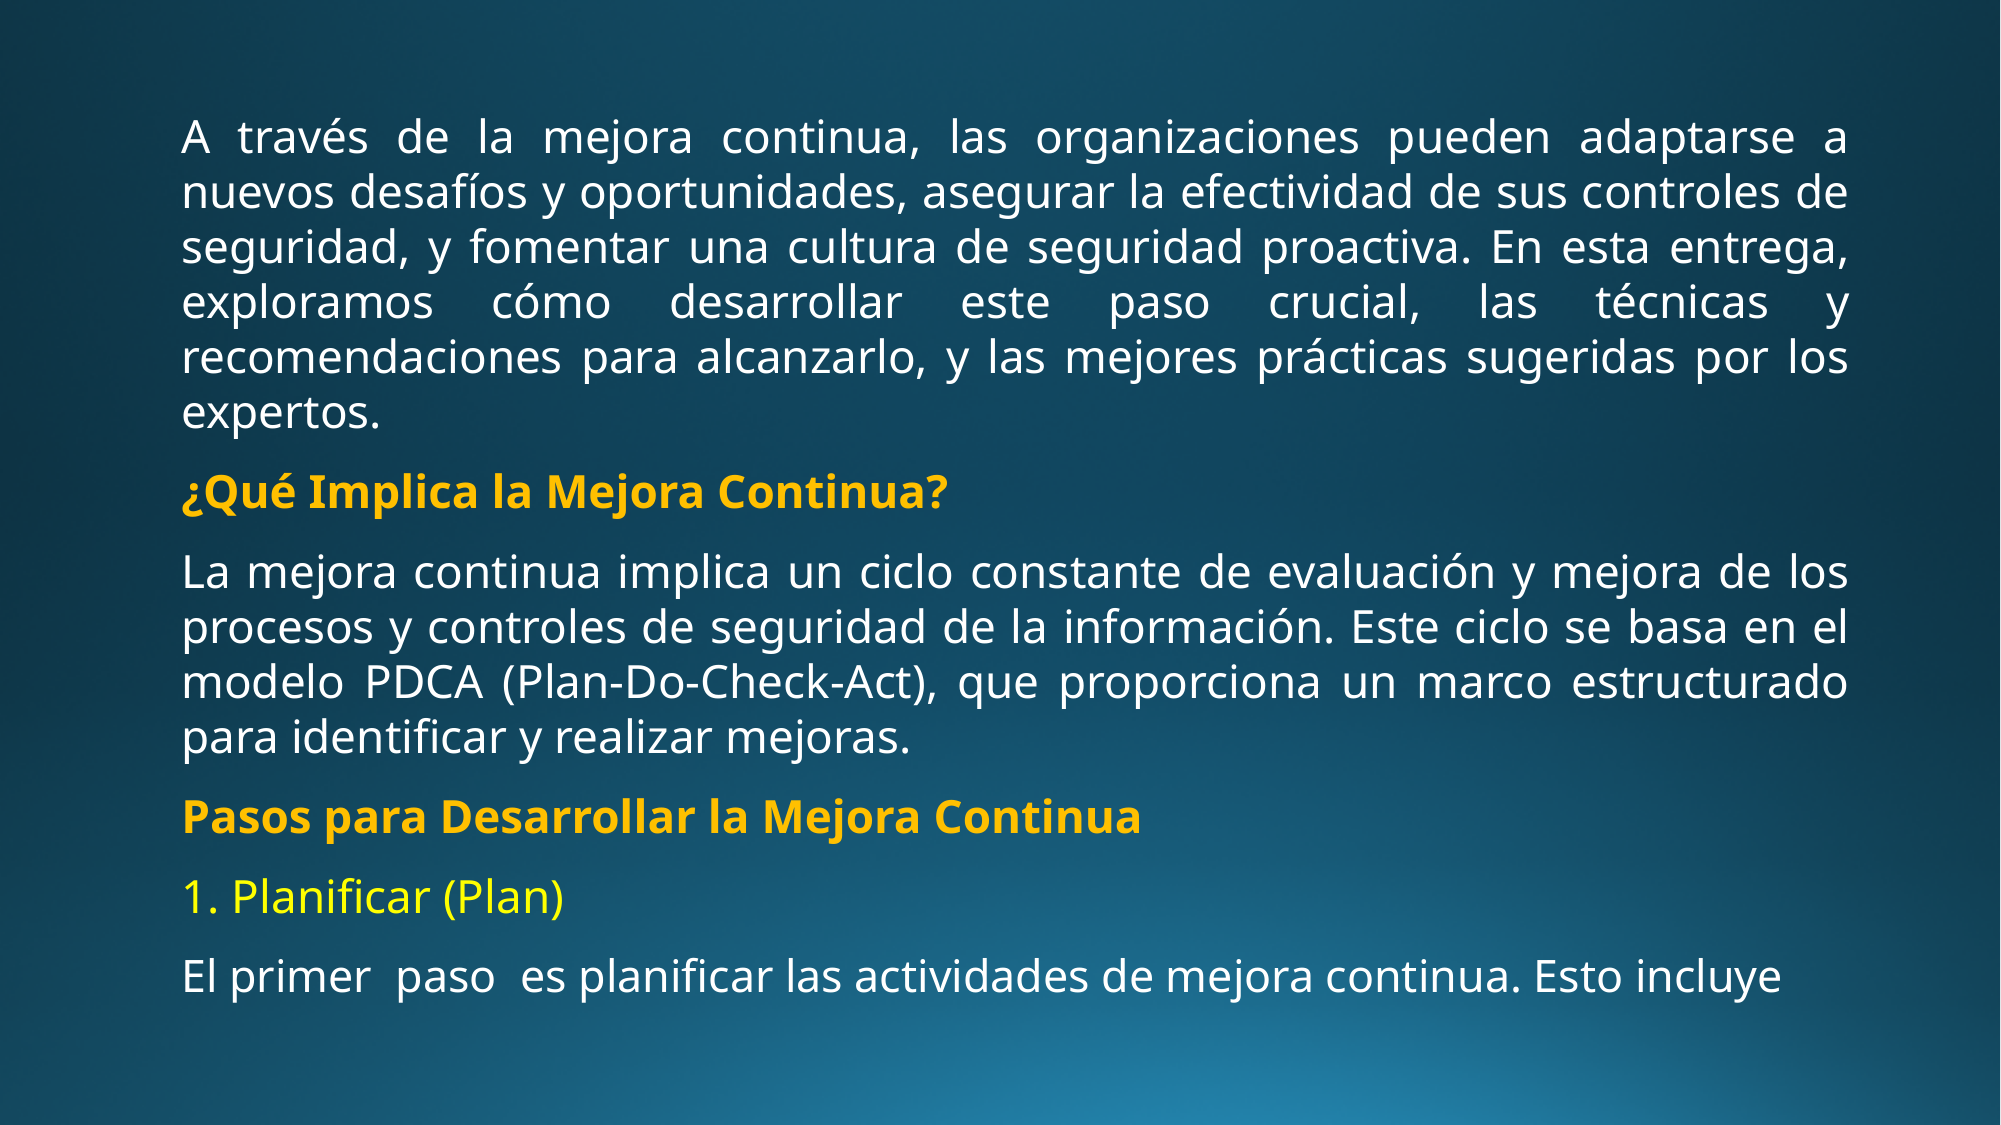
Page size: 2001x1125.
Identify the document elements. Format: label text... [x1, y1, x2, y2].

text_box A través de la mejora continua, las organizaciones pueden adaptarse a nuevos desafíos y oportunidades, asegurar la efectividad de sus controles de seguridad, y fomentar una cultura de seguridad proactiva. En esta entrega, exploramos cómo desarrollar este paso crucial, las técnicas y recomendaciones para alcanzarlo, y las mejores prácticas sugeridas por los expertos. ¿Qué Implica la Mejora Continua? La mejora continua implica un ciclo constante de evaluación y mejora de los procesos y controles de seguridad de la información. Este ciclo se basa en el modelo PDCA (Plan-Do-Check-Act), que proporciona un marco estructurado para identificar y realizar mejoras. Pasos para Desarrollar la Mejora Continua 1. Planificar (Plan) El primer paso es planificar las actividades de mejora continua. Esto incluye [166, 100, 1866, 1009]
picture [0, 0, 2001, 1125]
